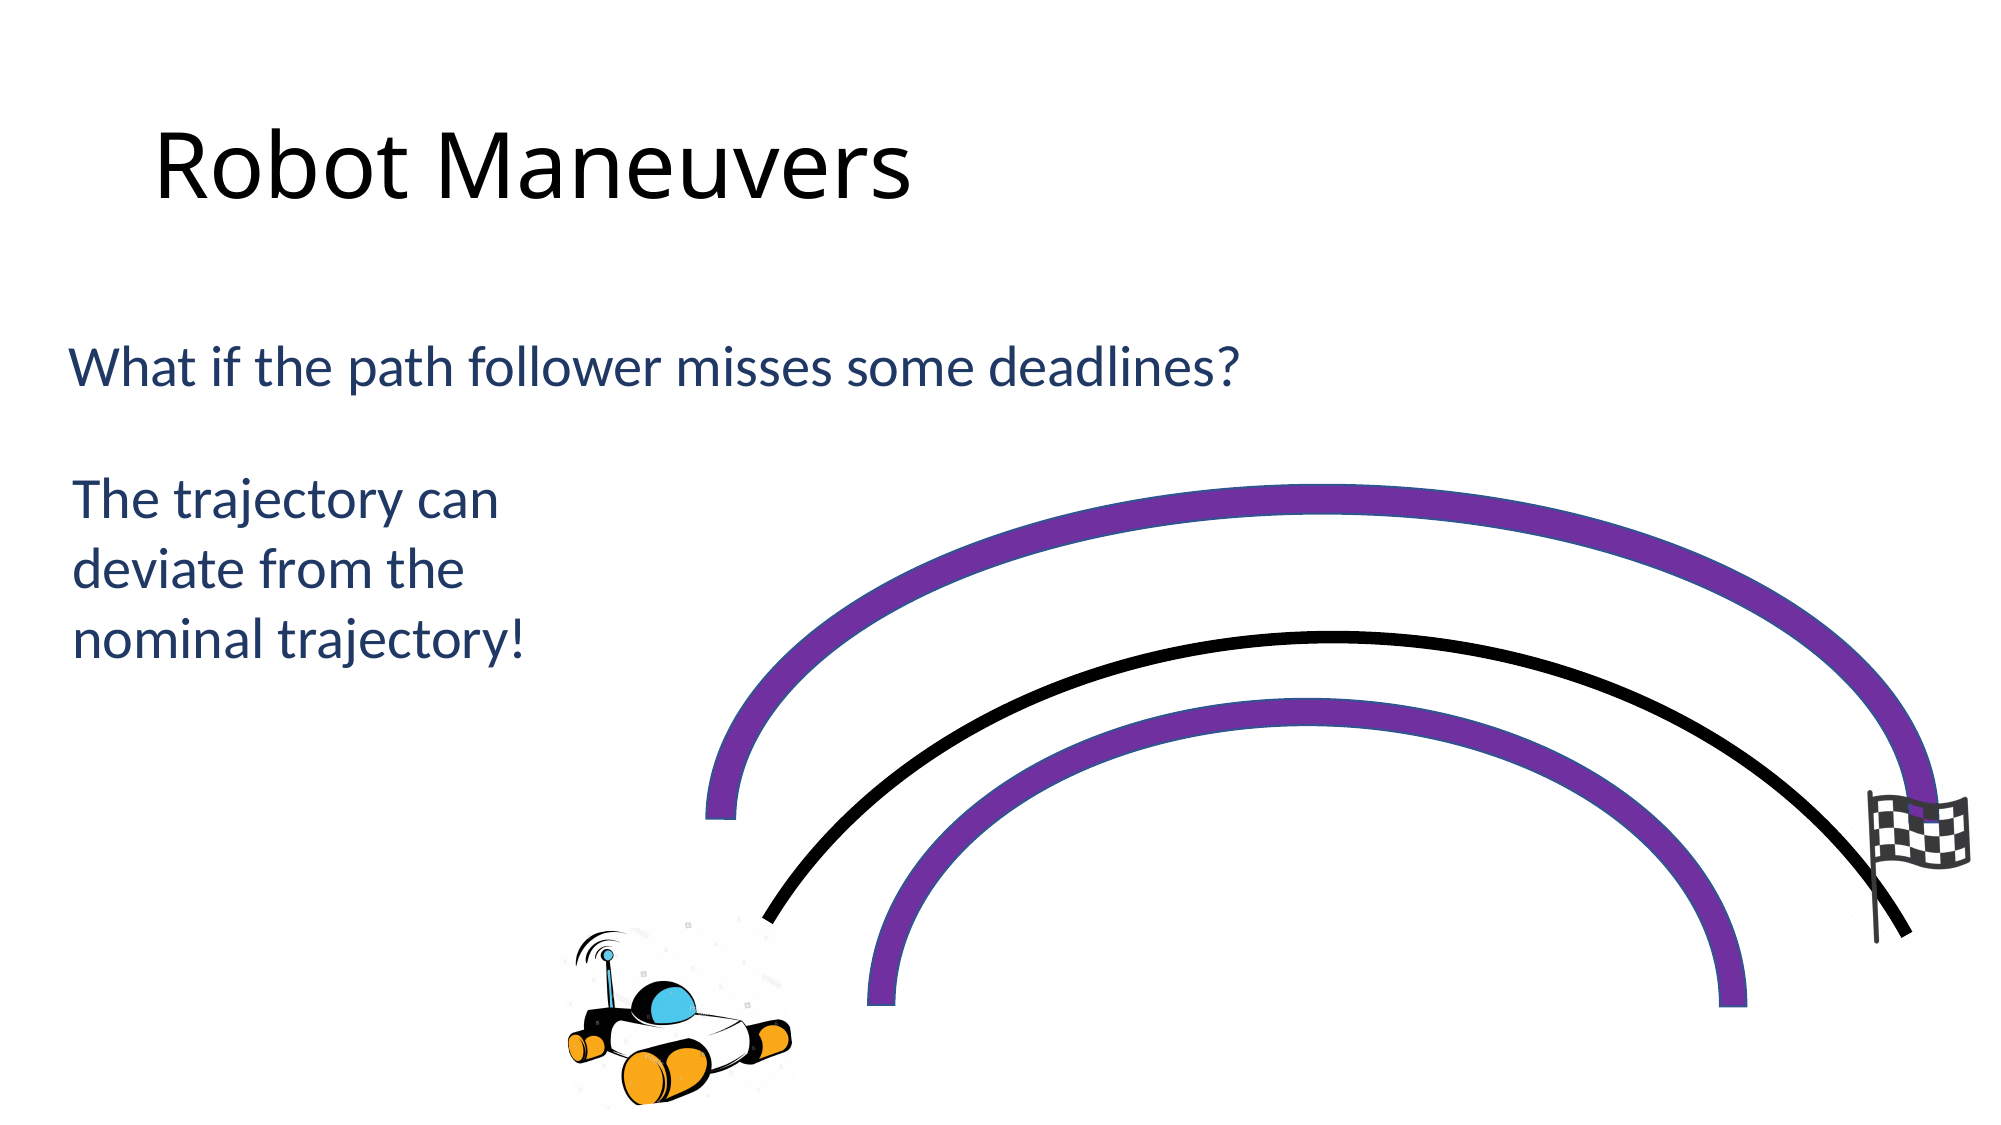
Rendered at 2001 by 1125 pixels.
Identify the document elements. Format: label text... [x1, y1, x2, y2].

title Robot Maneuvers [137, 59, 1863, 278]
picture [556, 913, 797, 1113]
picture [1843, 780, 1998, 950]
text_box [867, 961, 899, 1006]
text_box [705, 483, 1936, 820]
text_box What if the path follower misses some deadlines? [53, 320, 1422, 406]
text_box [766, 636, 1864, 1125]
text_box [1718, 992, 1748, 1008]
text_box The trajectory can deviate from the nominal trajectory! [57, 452, 668, 678]
